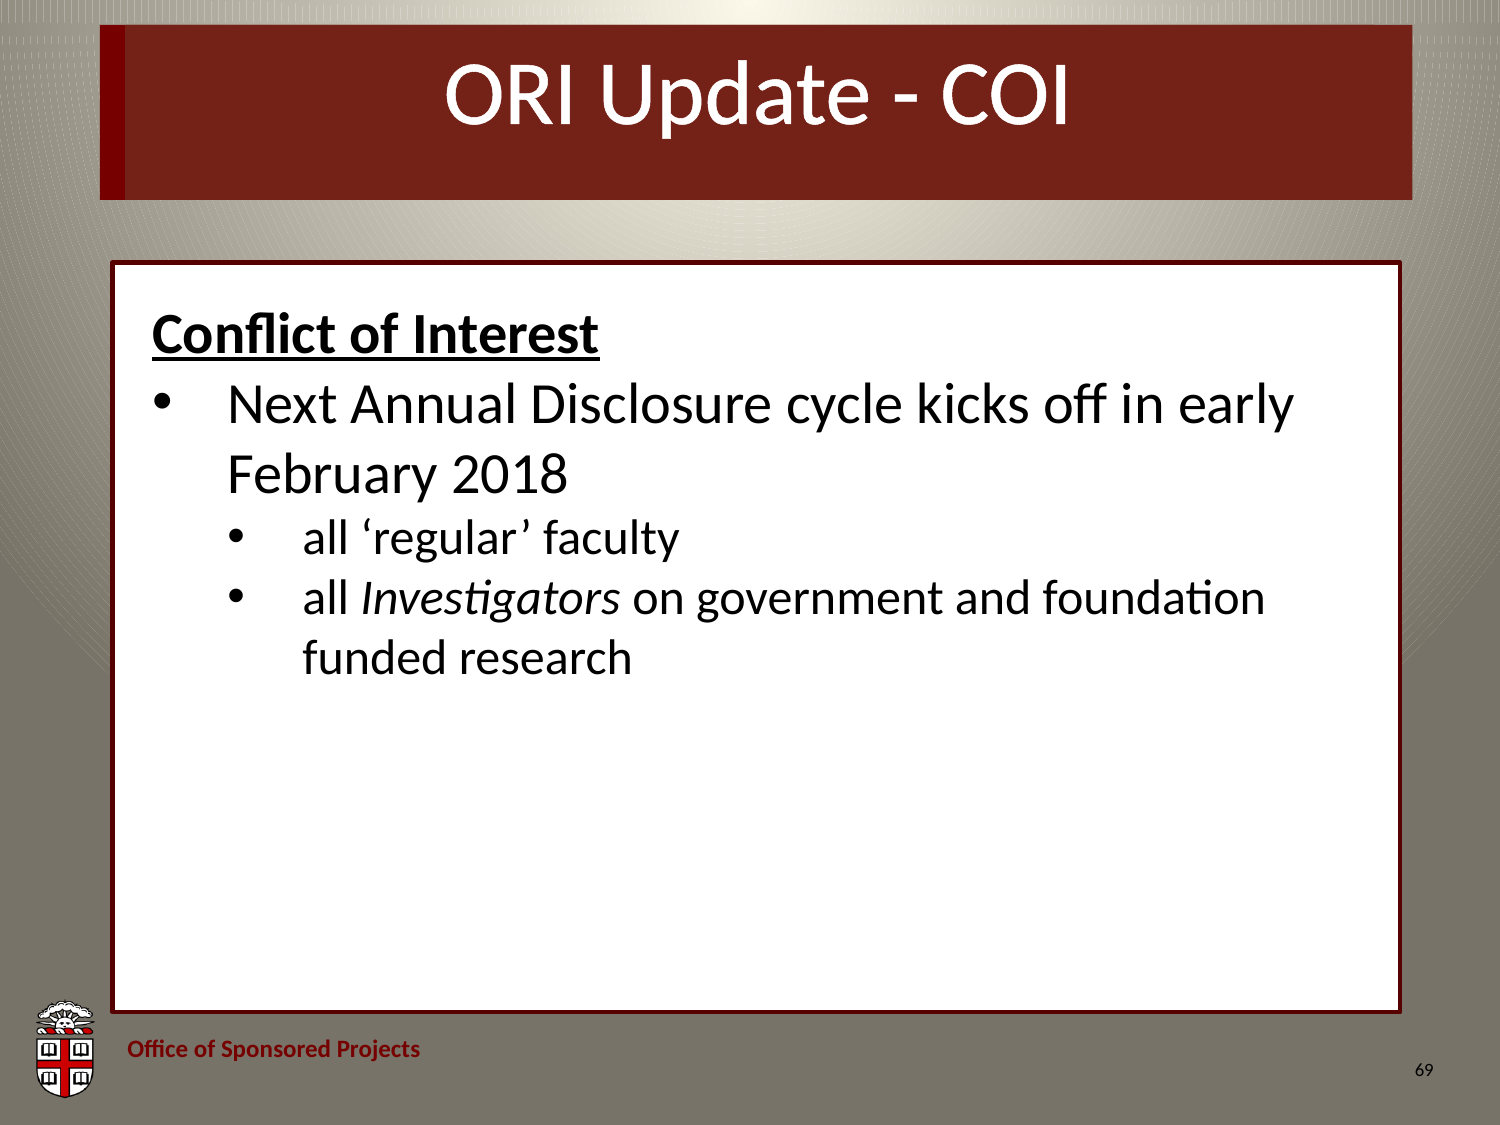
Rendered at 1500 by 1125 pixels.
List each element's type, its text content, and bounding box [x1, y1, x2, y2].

picture [24, 999, 114, 1099]
title ORI Update - COI [125, 24, 1413, 200]
slide_number 69 [1400, 1050, 1500, 1110]
text_box Conflict of Interest Next Annual Disclosure cycle kicks off in early February 2018 all ‘regular’ faculty all Investigators on government and foundation funded research [137, 287, 1375, 693]
